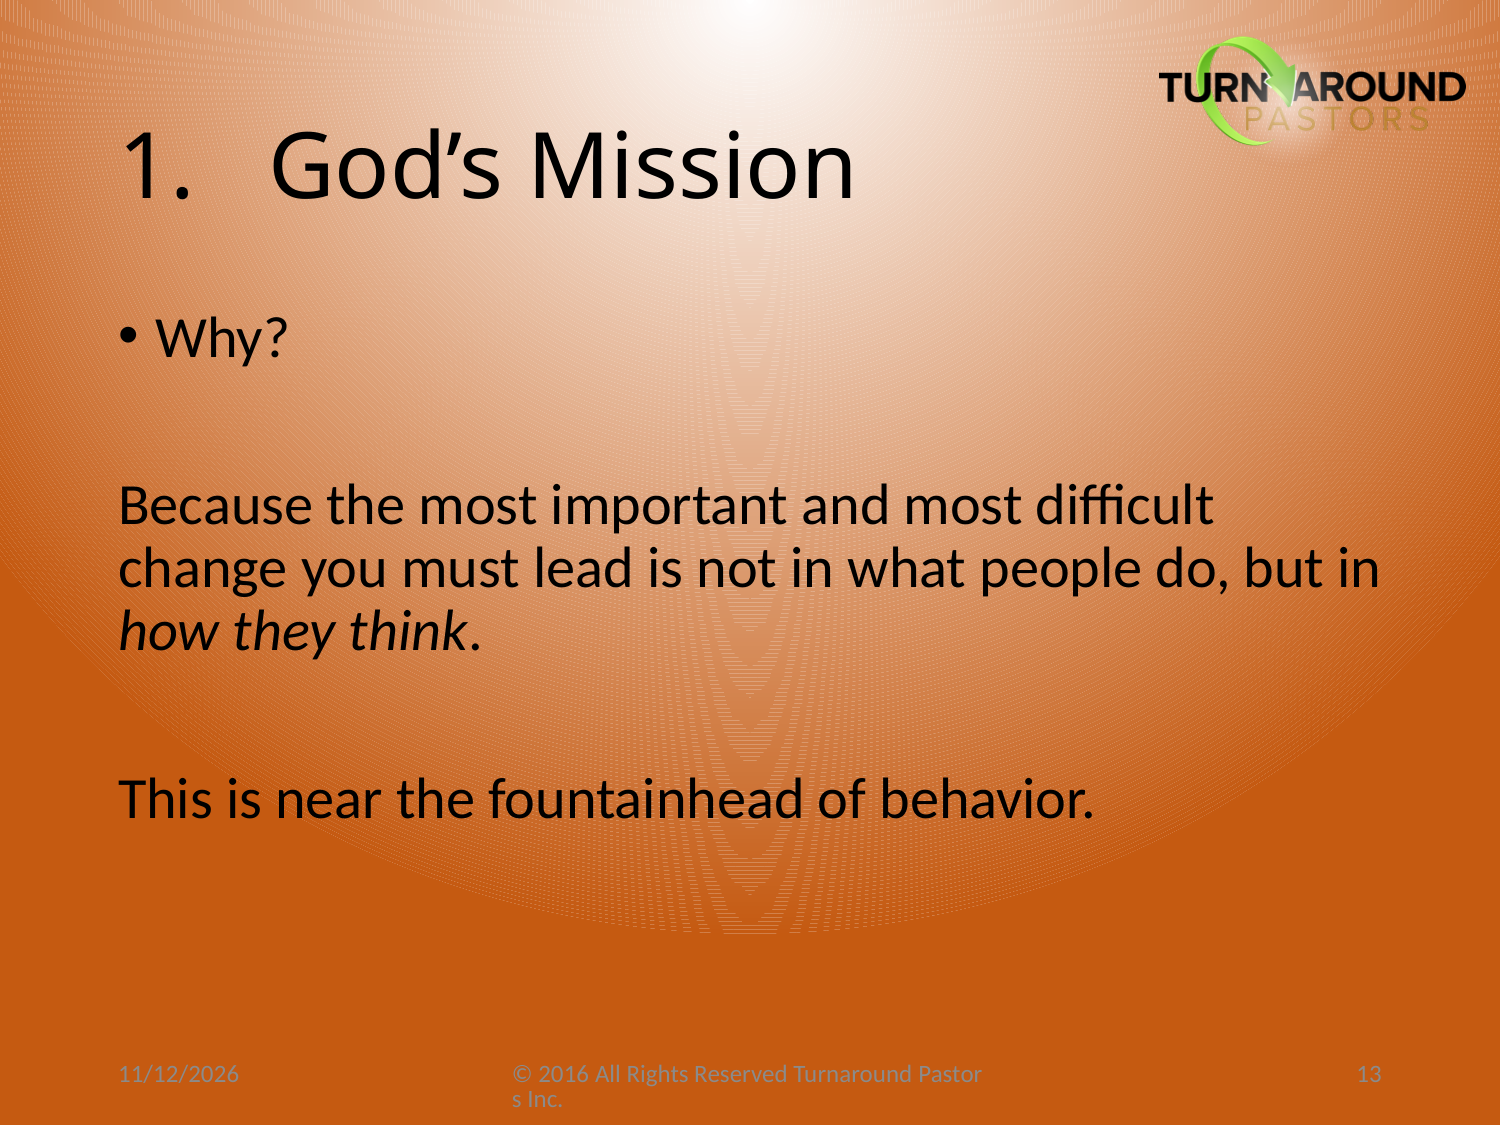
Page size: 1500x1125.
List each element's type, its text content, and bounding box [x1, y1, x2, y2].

footer © 2016 All Rights Reserved Turnaround Pastors Inc. [496, 1042, 1004, 1103]
slide_number 13 [1059, 1042, 1397, 1103]
list Why? Because the most important and most difficult change you must lead is not in what people do, but in how they think. This is near the fountainhead of behavior. [103, 299, 1397, 1014]
picture [1159, 34, 1466, 169]
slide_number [103, 1042, 441, 1103]
title 1. God’s Mission [103, 59, 1397, 278]
